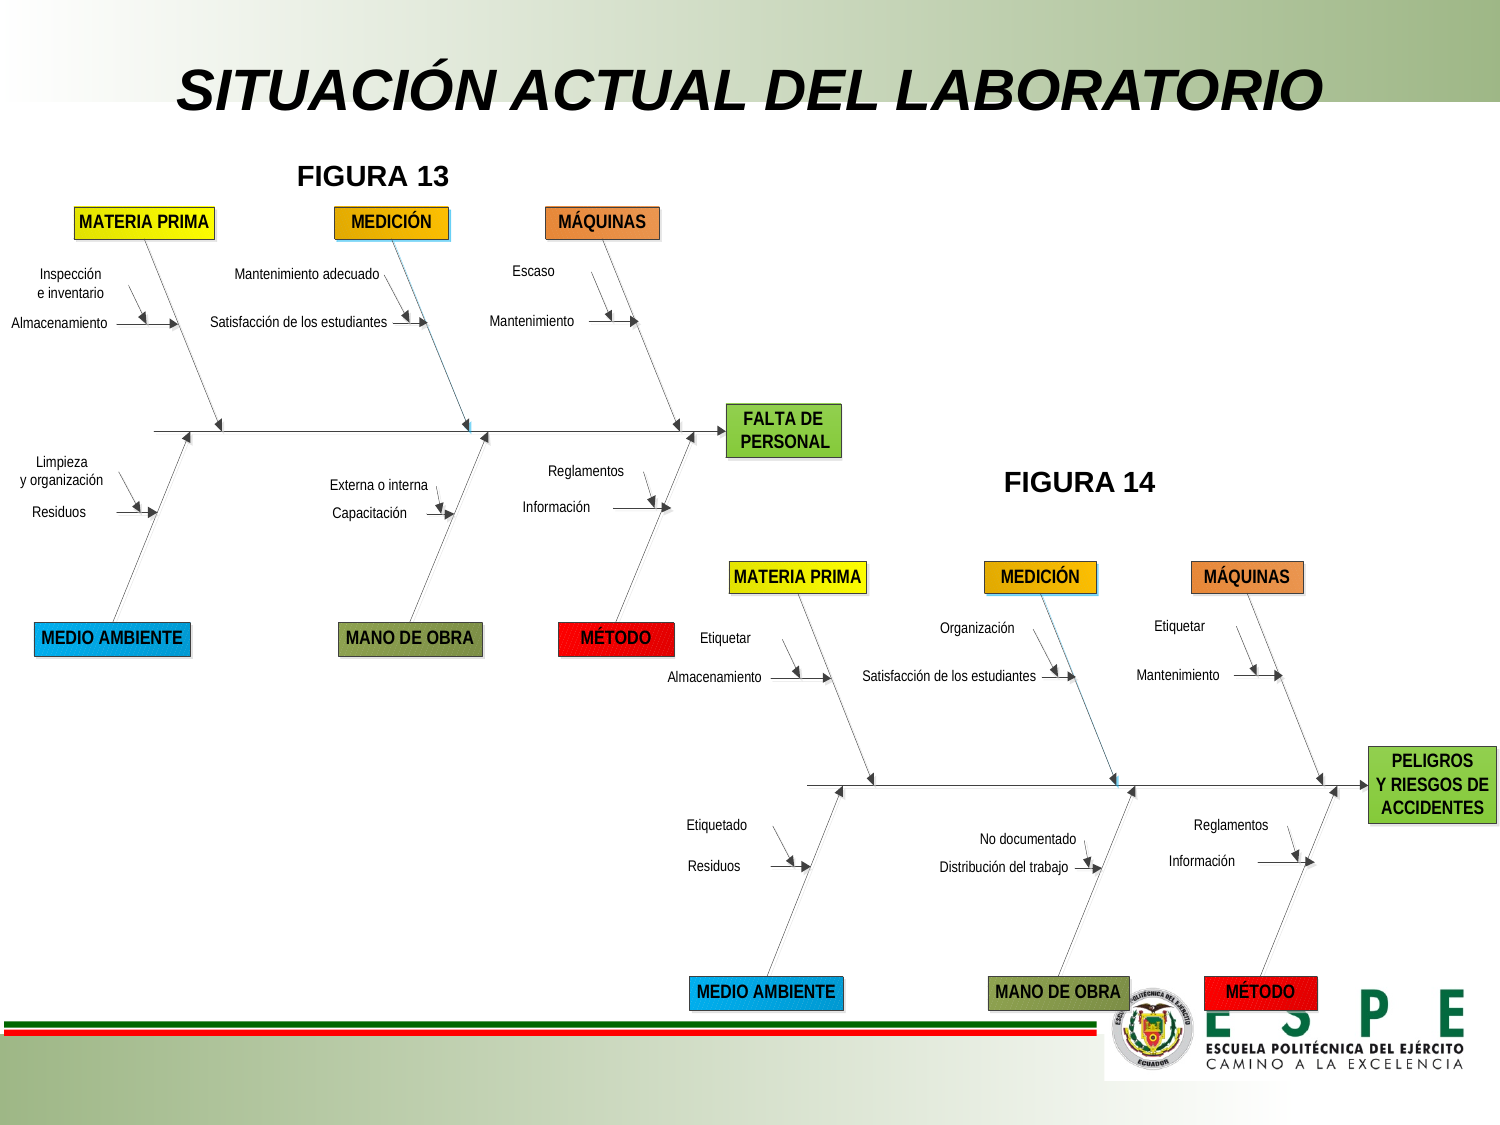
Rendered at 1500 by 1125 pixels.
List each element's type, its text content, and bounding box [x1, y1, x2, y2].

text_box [656, 546, 1500, 1027]
text_box FIGURA 14 [989, 456, 1179, 503]
picture [1104, 1027, 1483, 1081]
text_box FIGURA 13 [282, 149, 472, 190]
title SITUACIÓN ACTUAL DEL LABORATORIO [75, 45, 1425, 126]
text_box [0, 192, 855, 673]
